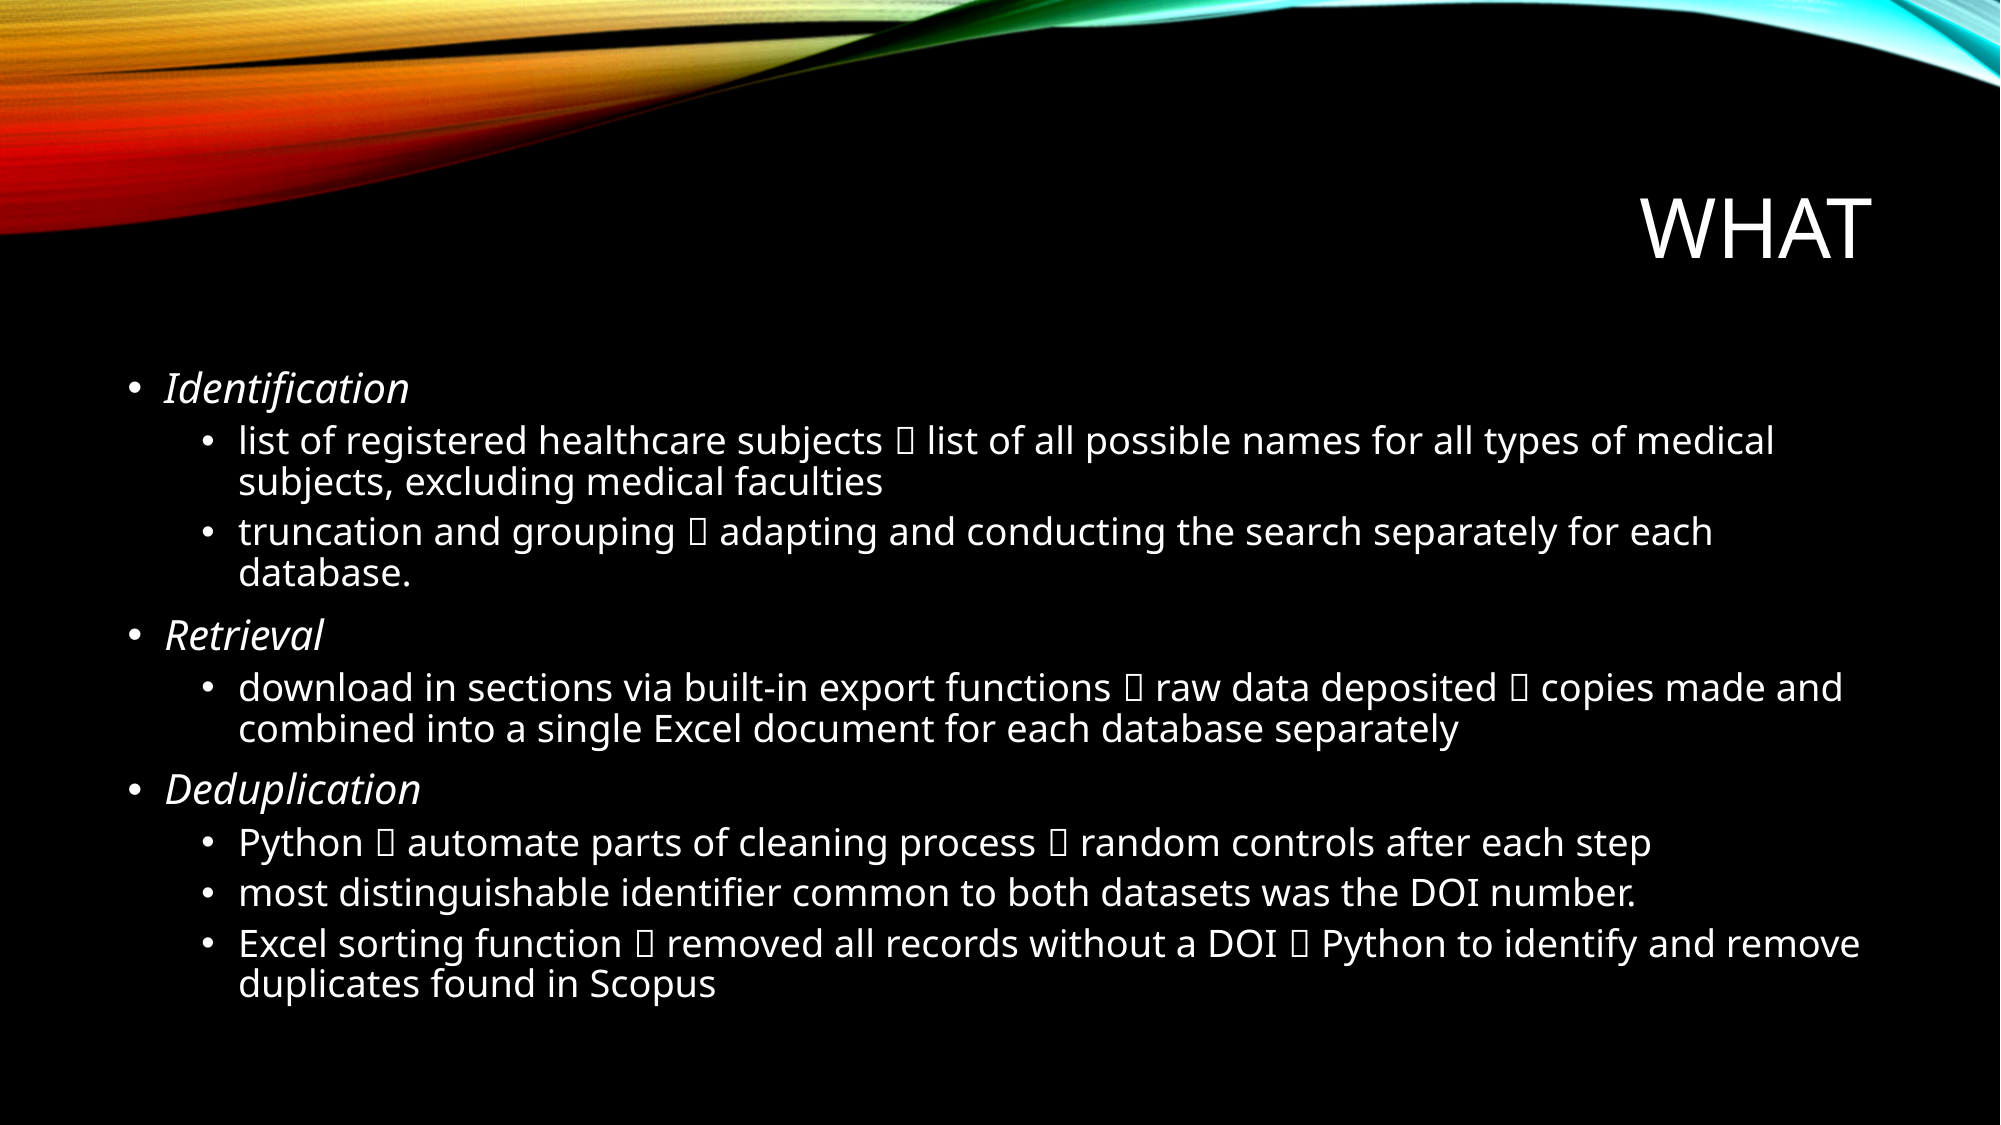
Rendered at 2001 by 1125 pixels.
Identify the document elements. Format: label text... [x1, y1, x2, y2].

picture [0, 0, 2000, 237]
list Identification list of registered healthcare subjects  list of all possible names for all types of medical subjects, excluding medical faculties truncation and grouping  adapting and conducting the search separately for each database. Retrieval download in sections via built-in export functions  raw data deposited  copies made and combined into a single Excel document for each database separately Deduplication Python  automate parts of cleaning process  random controls after each step most distinguishable identifier common to both datasets was the DOI number. Excel sorting function  removed all records without a DOI  Python to identify and remove duplicates found in Scopus [112, 360, 1888, 1021]
title what [474, 125, 1888, 338]
